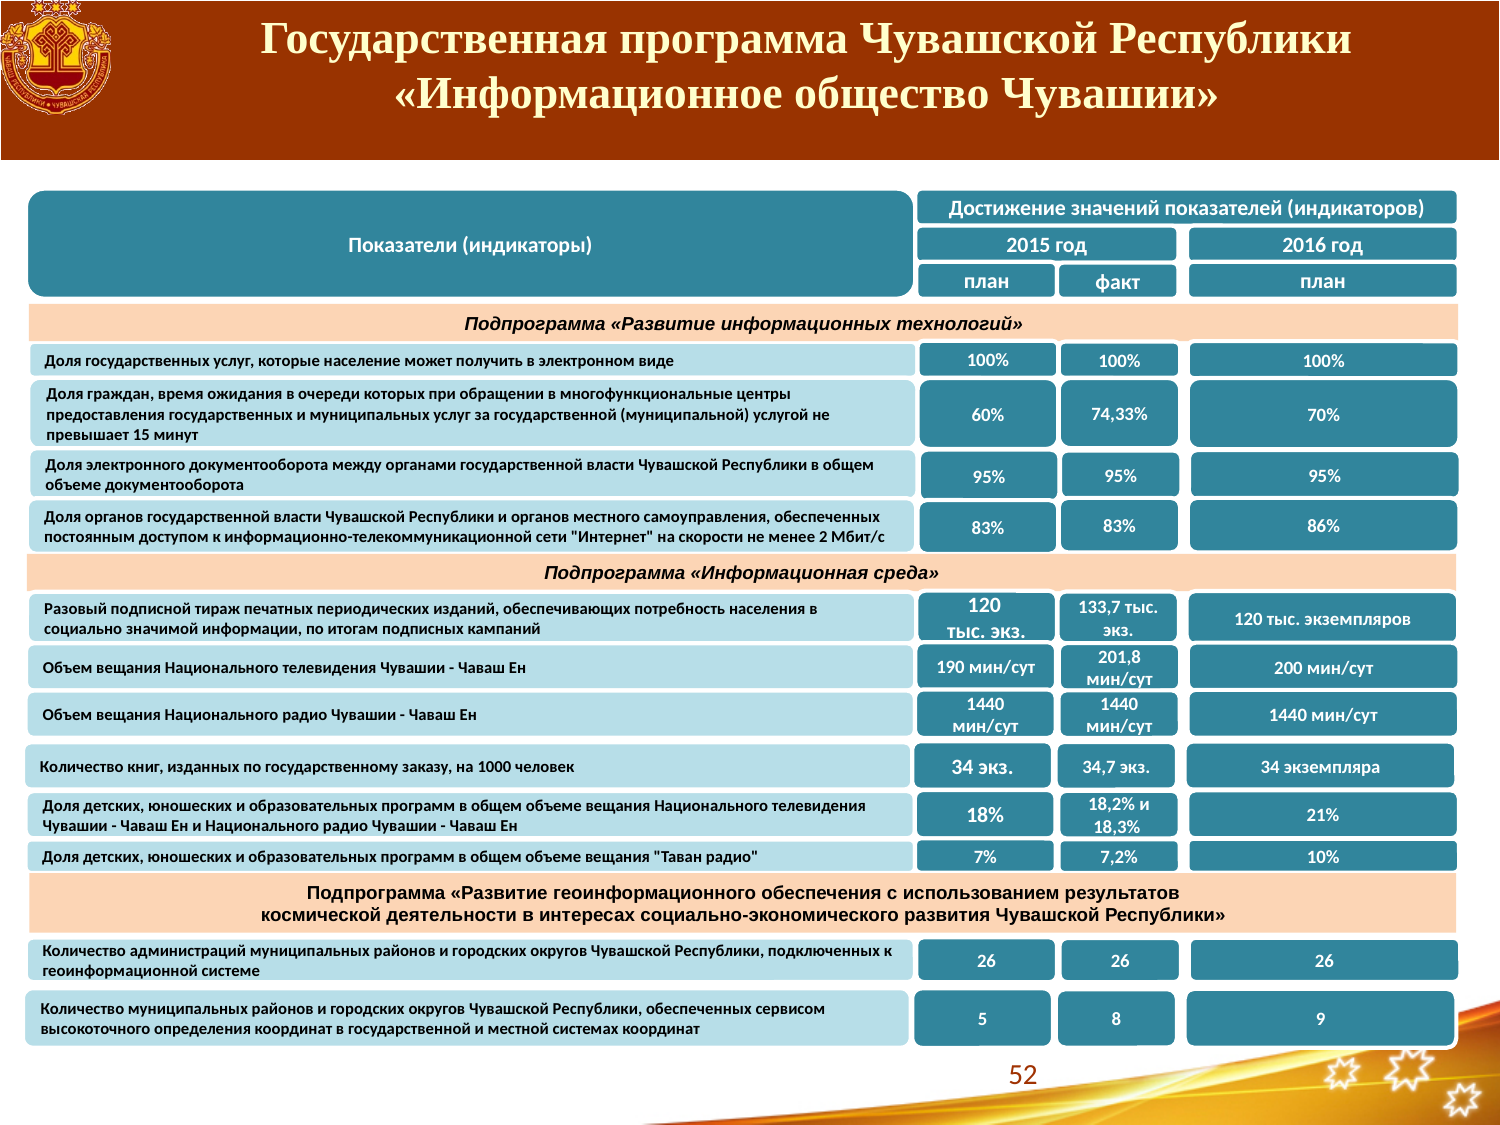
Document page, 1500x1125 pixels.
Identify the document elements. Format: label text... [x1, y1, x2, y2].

text_box 2016 год [1184, 223, 1461, 262]
text_box Количество администраций муниципальных районов и городских округов Чувашской Республики, подключенных к геоинформационной системе [23, 935, 915, 985]
text_box 100% [915, 338, 1059, 379]
text_box 5 [910, 986, 1054, 1045]
text_box Доля граждан, время ожидания в очереди которых при обращении в многофункциональные центры предоставления государственных и муниципальных услуг за государственной (муниципальной) услугой не превышает 15 минут [26, 375, 918, 448]
picture [0, 0, 111, 115]
text_box 26 [1057, 935, 1184, 985]
text_box 26 [1186, 935, 1463, 985]
text_box план [1184, 259, 1461, 301]
text_box 18,2% и 18,3% [1056, 788, 1182, 838]
text_box Достижение значений показателей (индикаторов) [913, 186, 1461, 228]
text_box 200 мин/сут [1185, 640, 1462, 690]
text_box 21% [1185, 788, 1462, 838]
text_box Разовый подписной тираж печатных периодических изданий, обеспечивающих потребность населения в социально значимой информации, по итогам подписных кампаний [24, 589, 916, 644]
text_box Показатели (индикаторы) [23, 186, 915, 301]
text_box Подпрограмма «Развитие информационных технологий» [28, 303, 1459, 342]
text_box 1440 мин/сут [1056, 688, 1182, 740]
slide_number 52 [879, 1042, 1053, 1103]
text_box 95% [916, 447, 1060, 501]
text_box 190 мин/сут [913, 640, 1058, 690]
text_box 201,8 мин/сут [1056, 641, 1183, 690]
text_box 34,7 экз. [1053, 739, 1180, 791]
text_box 7% [912, 836, 1057, 873]
text_box 95% [1186, 447, 1463, 499]
text_box 60% [915, 375, 1058, 449]
picture [0, 162, 1500, 1125]
text_box 1440 мин/сут [912, 687, 1057, 740]
text_box Количество муниципальных районов и городских округов Чувашской Республики, обеспеченных сервисом высокоточного определения координат в государственной и местной системах координат [20, 986, 911, 1050]
text_box 26 [914, 935, 1058, 985]
text_box Доля государственных услуг, которые население может получить в электронном виде [26, 342, 917, 379]
text_box Объем вещания Национального радио Чувашии - Чаваш Ен [23, 688, 915, 740]
text_box 9 [1182, 986, 1459, 1050]
text_box 7,2% [1056, 837, 1182, 873]
text_box 100% [1185, 339, 1462, 379]
text_box Государственная программа Чувашской Республики «Информационное общество Чувашии» [156, 0, 1457, 125]
text_box 86% [1185, 495, 1462, 553]
text_box 2015 год [913, 223, 1181, 263]
text_box Доля детских, юношеских и образовательных программ в общем объеме вещания "Таван радио" [23, 837, 914, 875]
text_box 18% [912, 787, 1057, 837]
text_box Доля органов государственной власти Чувашской Республики и органов местного самоуправления, обеспеченных постоянным доступом к информационно-телекоммуникационной сети "Интернет" на скорости не менее 2 Мбит/с [24, 496, 917, 553]
text_box Доля детских, юношеских и образовательных программ в общем объеме вещания Национального телевидения Чувашии - Чаваш Ен и Национального радио Чувашии - Чаваш Ен [23, 789, 915, 838]
text_box Подпрограмма «Информационная среда» [26, 553, 1457, 592]
text_box Доля электронного документооборота между органами государственной власти Чувашской Республики в общем объеме документооборота [26, 446, 918, 499]
text_box Объем вещания Национального телевидения Чувашии - Чаваш Ен [23, 641, 915, 690]
text_box 133,7 тыс. экз. [1055, 589, 1182, 643]
text_box 8 [1053, 987, 1180, 1050]
text_box Подпрограмма «Развитие геоинформационного обеспечения с использованием результатов космической деятельности в интересах социально-экономического развития Чувашской Республики» [29, 873, 1457, 933]
text_box 1440 мин/сут [1185, 687, 1462, 740]
text_box 74,33% [1056, 375, 1183, 449]
text_box 95% [1057, 448, 1184, 499]
text_box 100% [1056, 339, 1183, 379]
text_box 83% [915, 497, 1059, 553]
text_box Количество книг, изданных по государственному заказу, на 1000 человек [20, 740, 912, 791]
text_box 34 экземпляра [1182, 739, 1459, 791]
text_box 120 тыс. экз. [914, 588, 1057, 643]
text_box 83% [1056, 495, 1183, 553]
text_box 70% [1185, 375, 1462, 449]
text_box 10% [1185, 836, 1462, 874]
text_box план [914, 259, 1057, 301]
text_box 34 экз. [910, 739, 1054, 791]
text_box факт [1054, 260, 1181, 301]
text_box 120 тыс. экземпляров [1184, 588, 1461, 643]
